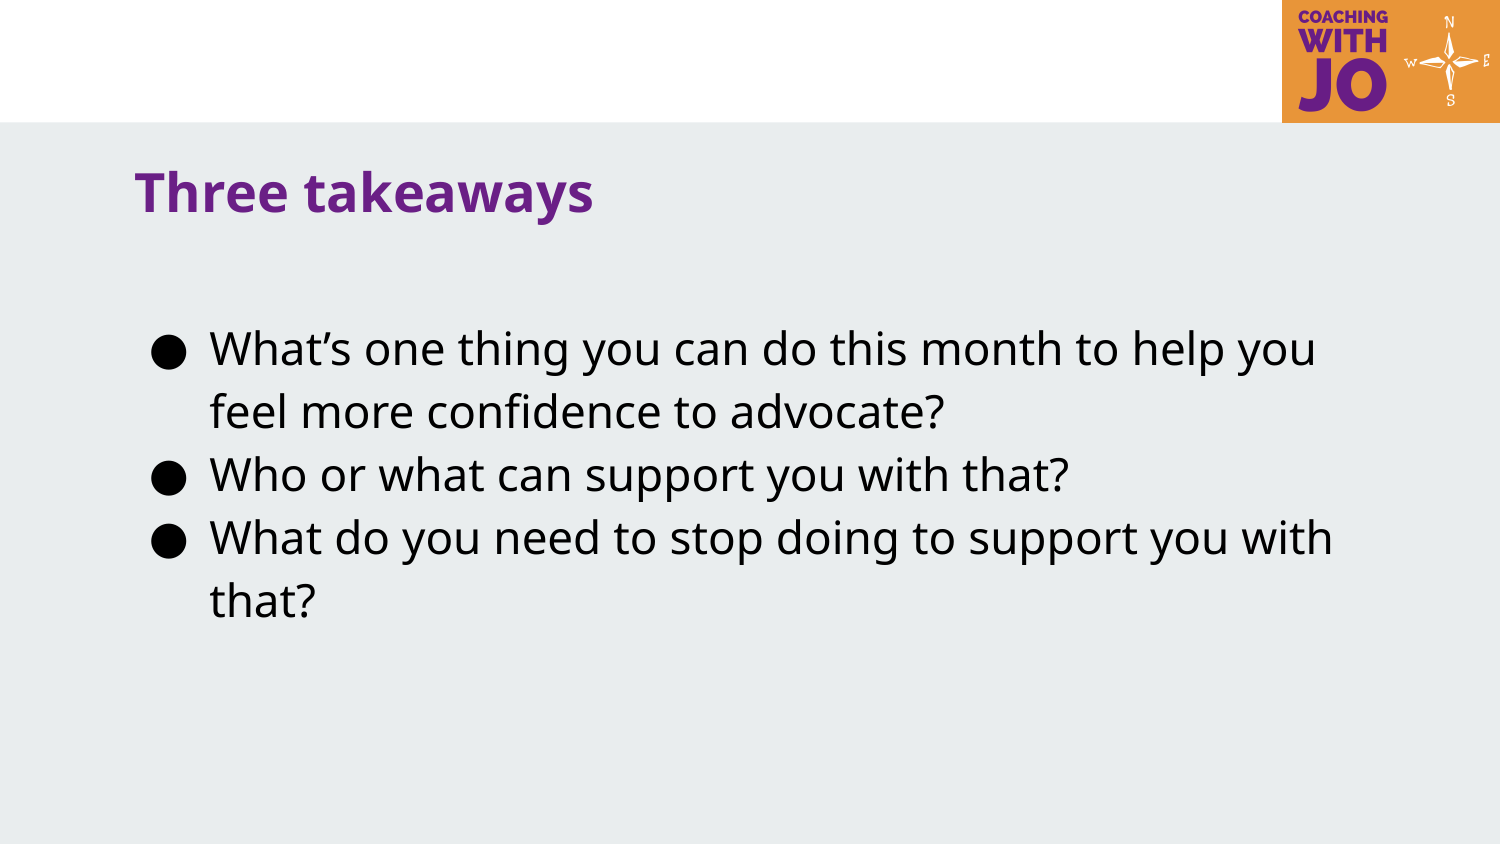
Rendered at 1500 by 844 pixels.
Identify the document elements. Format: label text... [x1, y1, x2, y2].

picture [1282, 0, 1500, 123]
title Three takeaways [119, 143, 1381, 250]
list What’s one thing you can do this month to help you feel more confidence to advocate? Who or what can support you with that? What do you need to stop doing to support you with that? [119, 295, 1381, 749]
